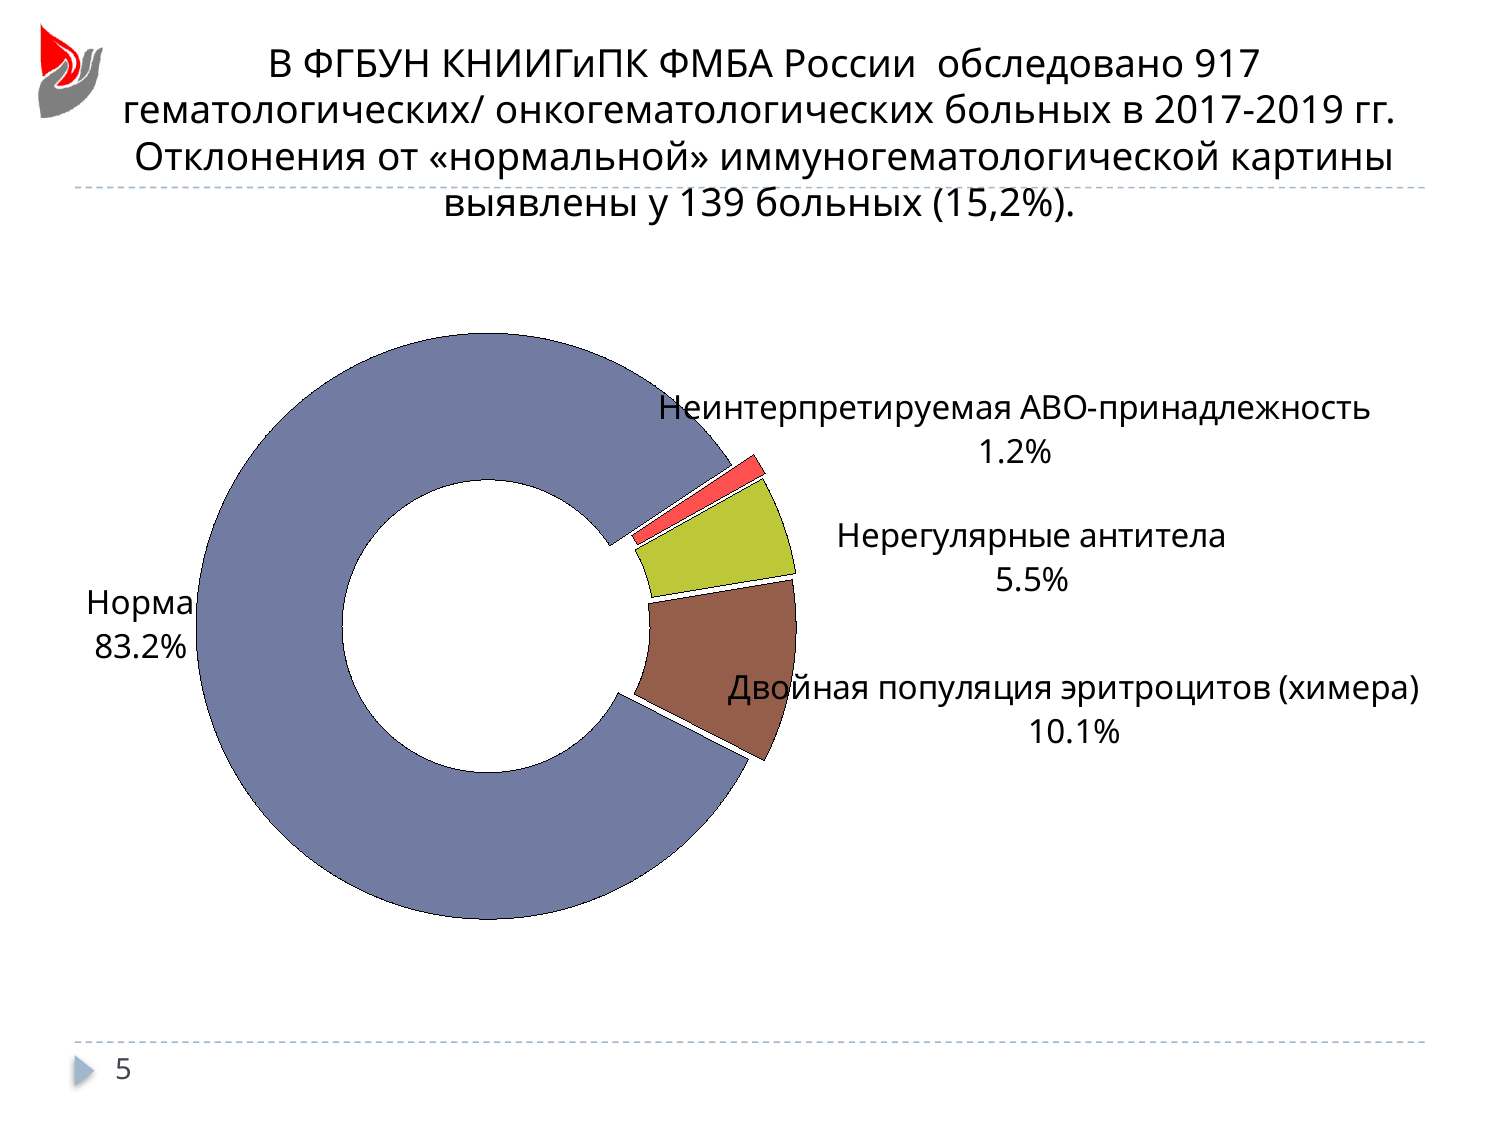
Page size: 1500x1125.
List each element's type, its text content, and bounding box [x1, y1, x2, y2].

slide_number 5 [100, 1055, 426, 1103]
title В ФГБУН КНИИГиПК ФМБА России обследовано 917 гематологических/ онкогематологических больных в 2017-2019 гг. Отклонения от «нормальной» иммуногематологической картины выявлены у 139 больных (15,2%). [101, 25, 1429, 233]
picture [23, 23, 118, 118]
chart [48, 232, 1425, 1043]
